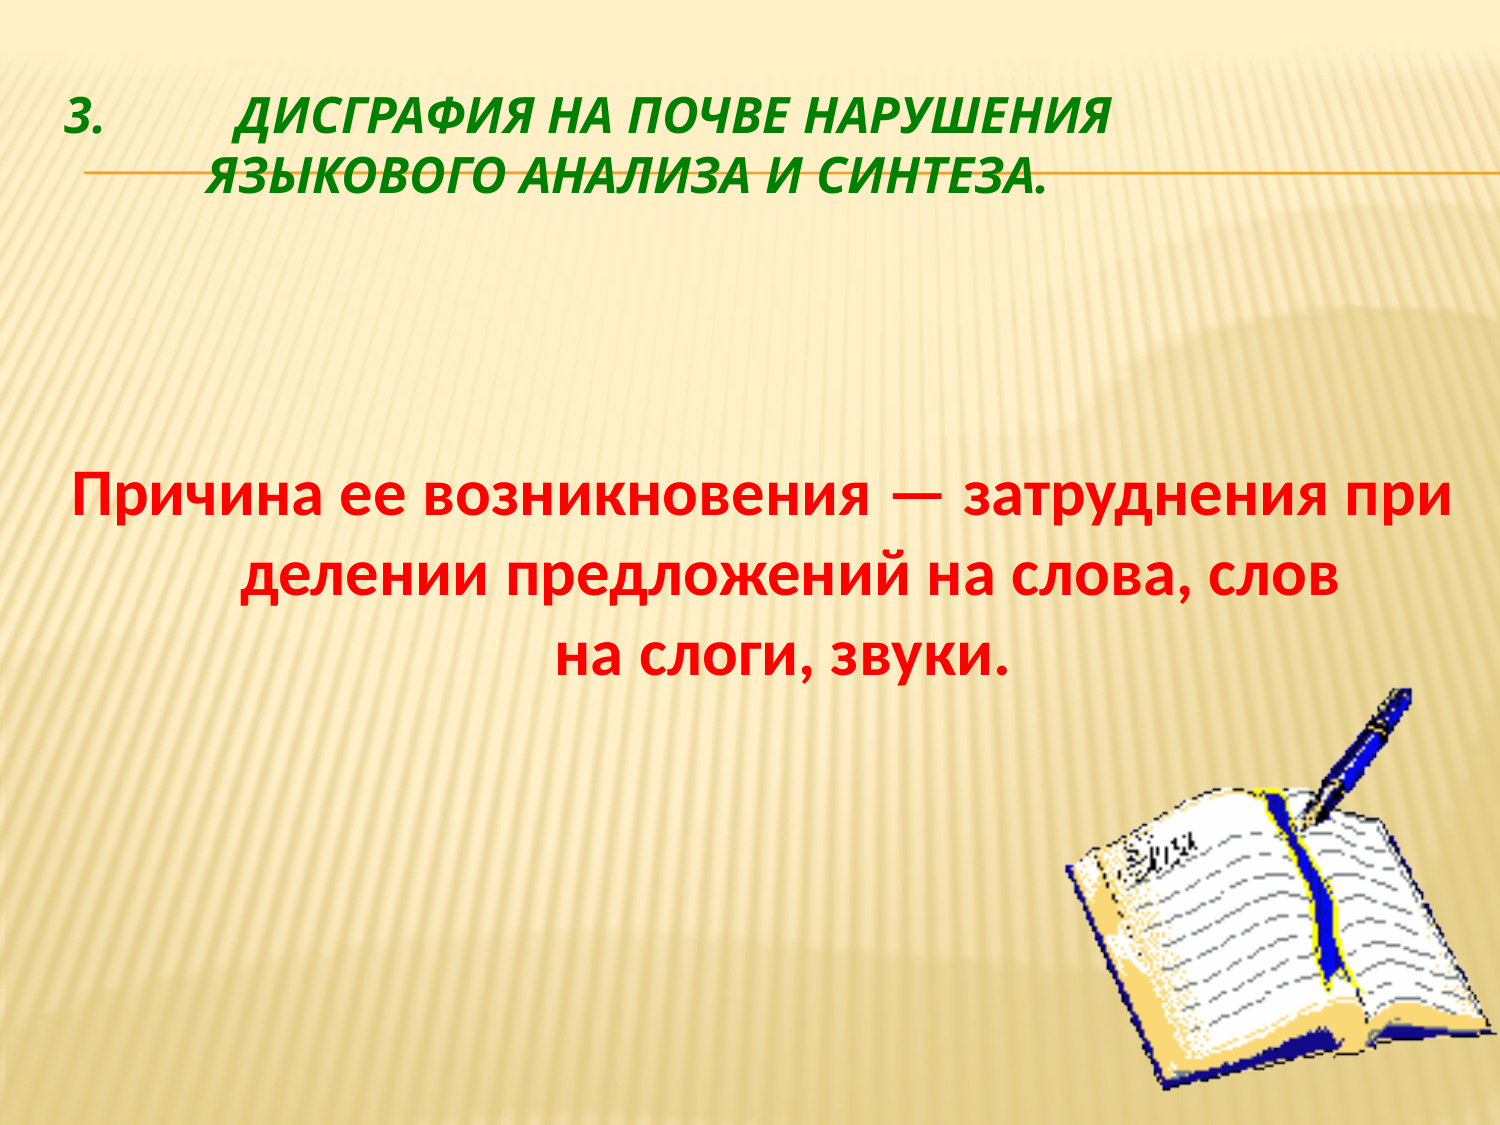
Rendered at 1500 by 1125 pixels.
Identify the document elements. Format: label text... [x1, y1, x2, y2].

list Причина ее возникновения — затруднения при делении предложений на слова, слов на слоги, звуки. [50, 254, 1475, 998]
title 3. Дисграфия на почве нарушения языкового анализа и синтеза. [50, 75, 1475, 213]
picture [1056, 668, 1500, 1105]
